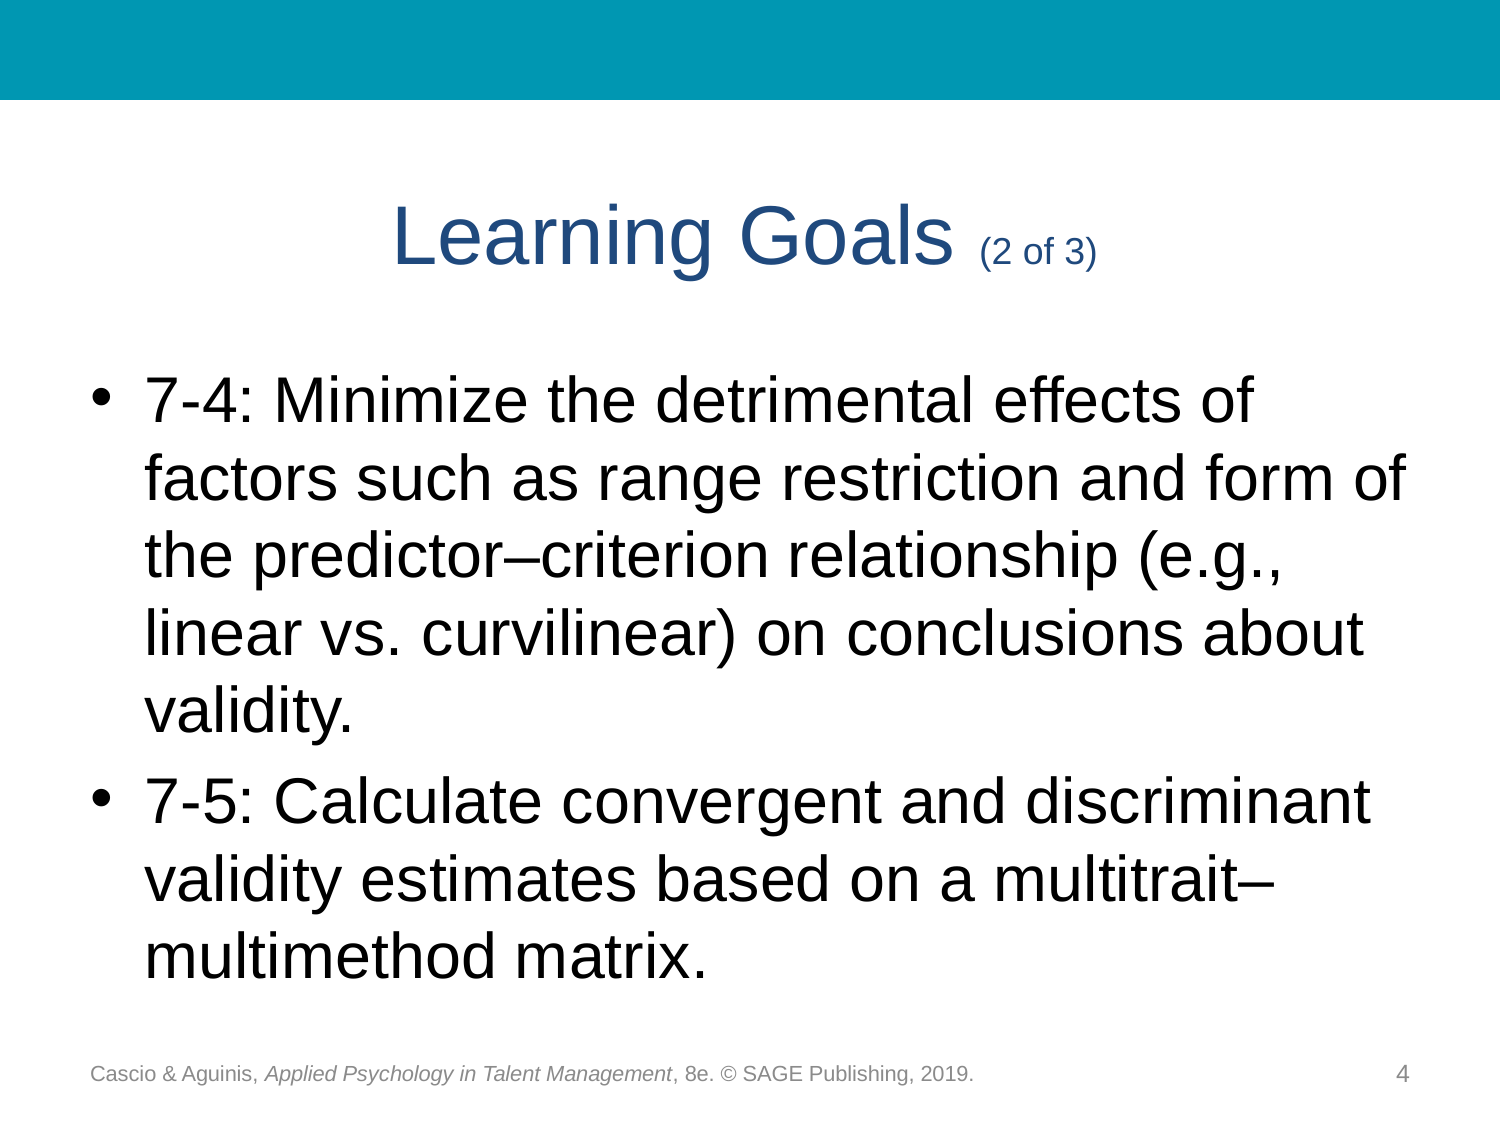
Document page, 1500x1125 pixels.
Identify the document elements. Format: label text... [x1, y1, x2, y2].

slide_number 4 [1350, 1042, 1425, 1103]
title Learning Goals (2 of 3) [75, 137, 1425, 325]
footer Cascio & Aguinis, Applied Psychology in Talent Management, 8e. © SAGE Publishing, 2019. [75, 1042, 1313, 1103]
list 7-4: Minimize the detrimental effects of factors such as range restriction and form of the predictor–criterion relationship (e.g., linear vs. curvilinear) on conclusions about validity. 7-5: Calculate convergent and discriminant validity estimates based on a multitrait–multimethod matrix. [75, 350, 1425, 1005]
